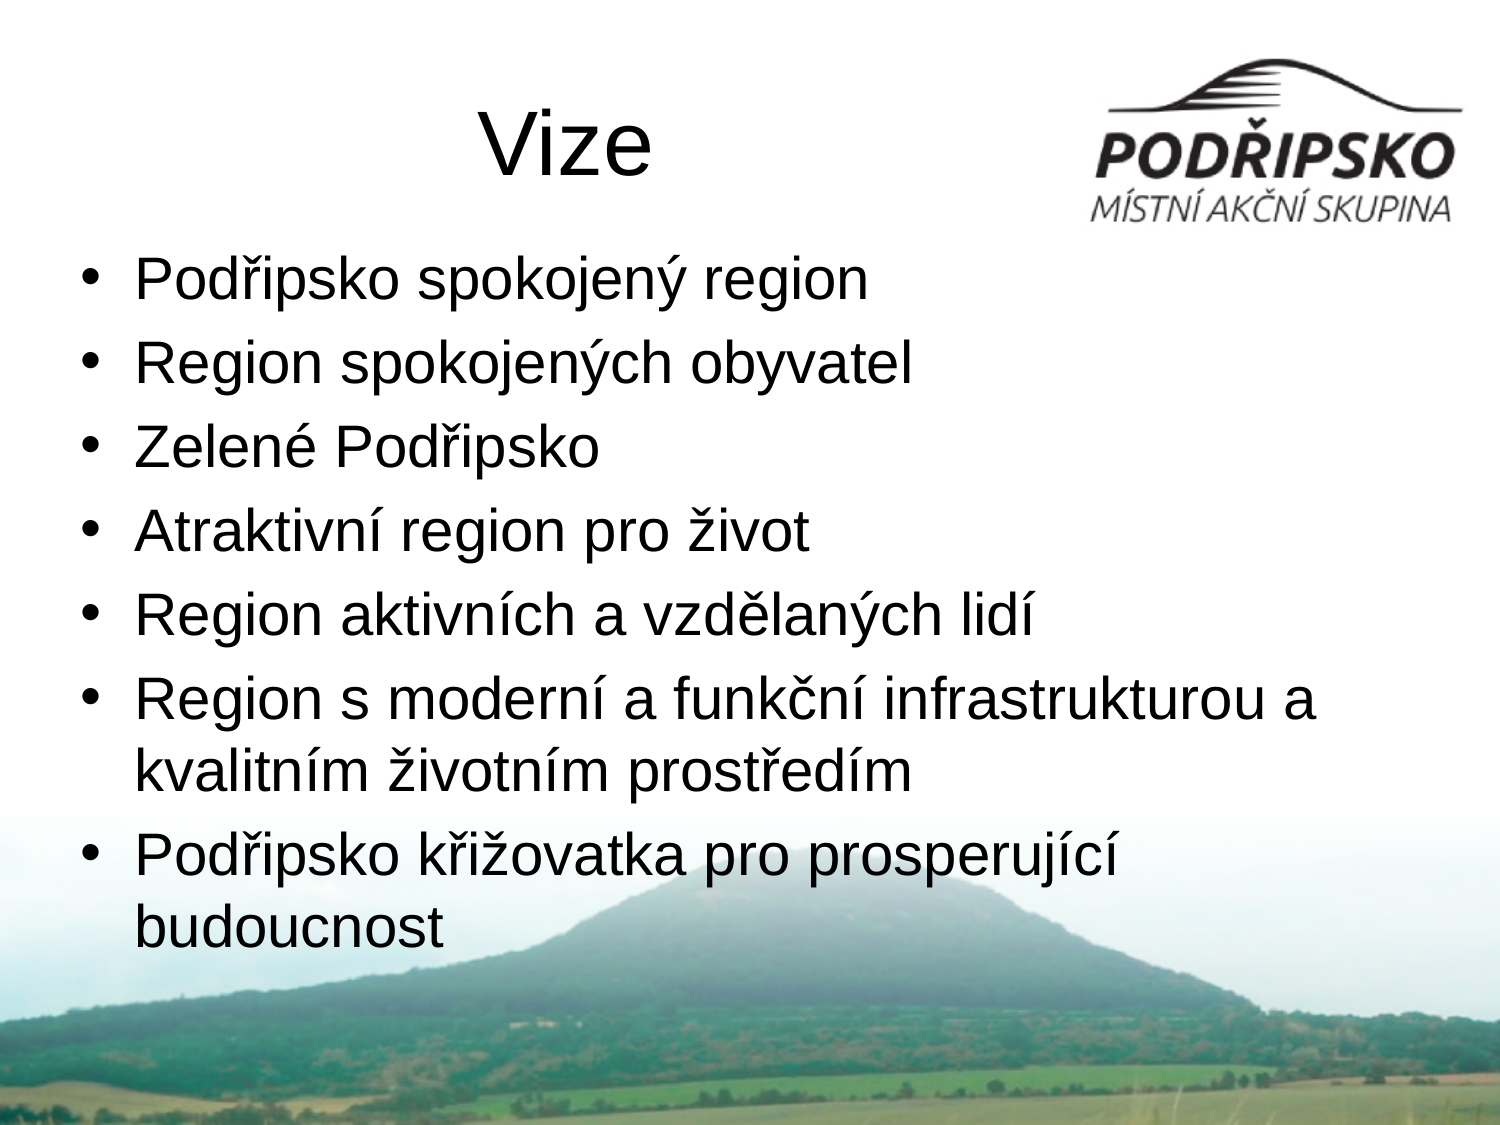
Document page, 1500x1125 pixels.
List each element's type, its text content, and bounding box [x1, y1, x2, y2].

title Vize [75, 45, 1058, 231]
list Podřipsko spokojený region Region spokojených obyvatel Zelené Podřipsko Atraktivní region pro život Region aktivních a vzdělaných lidí Region s moderní a funkční infrastrukturou a kvalitním životním prostředím Podřipsko křižovatka pro prosperující budoucnost [64, 231, 1415, 975]
picture [0, 0, 1500, 1125]
